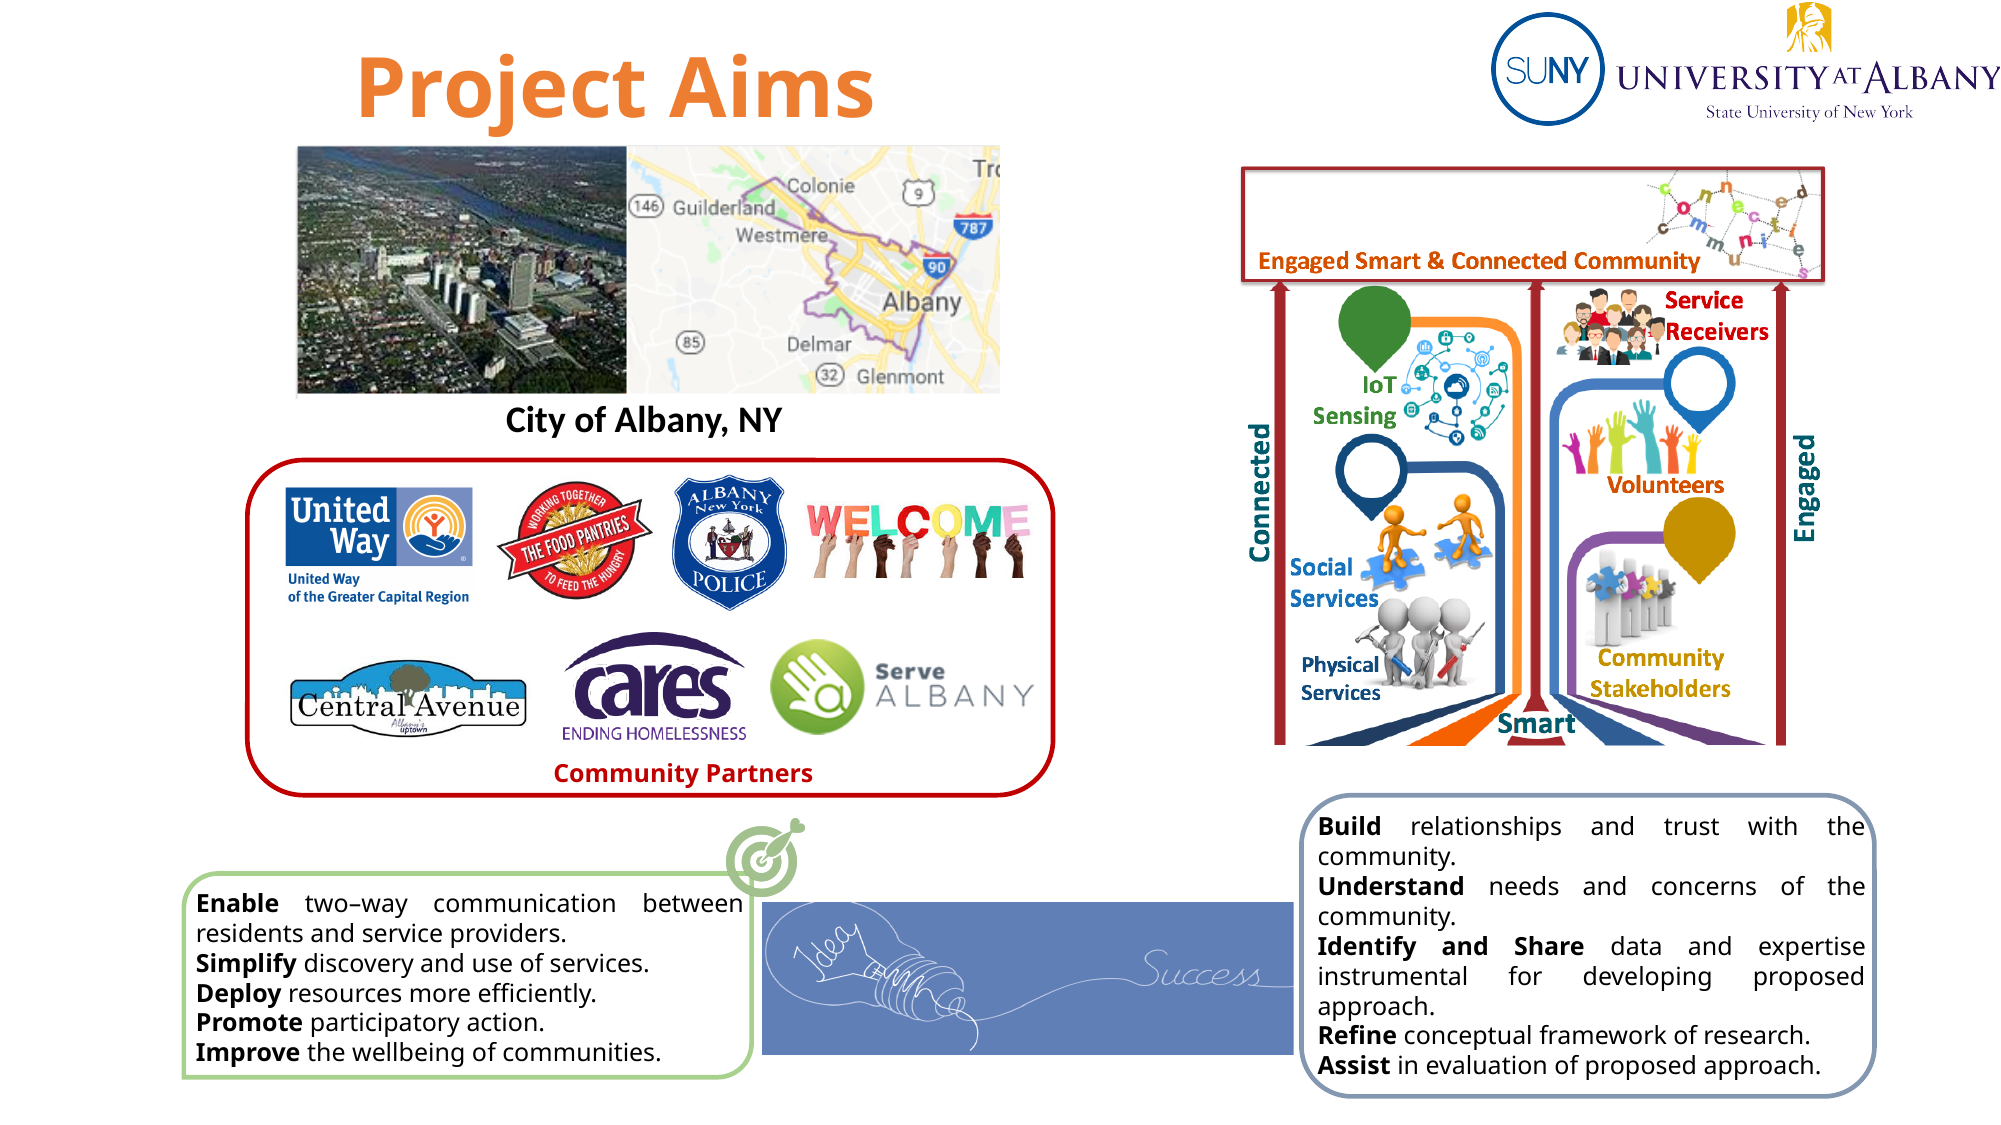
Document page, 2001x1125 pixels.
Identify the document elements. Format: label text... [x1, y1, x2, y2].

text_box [247, 460, 1054, 796]
picture [1236, 162, 1830, 750]
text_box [180, 818, 805, 1078]
picture [1616, 2, 2000, 123]
picture [1491, 12, 1605, 126]
text_box City of Albany, NY [457, 400, 832, 448]
picture [293, 145, 1000, 400]
picture [762, 902, 1294, 1055]
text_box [1301, 795, 1882, 1097]
title Project Aims [339, 21, 1655, 147]
